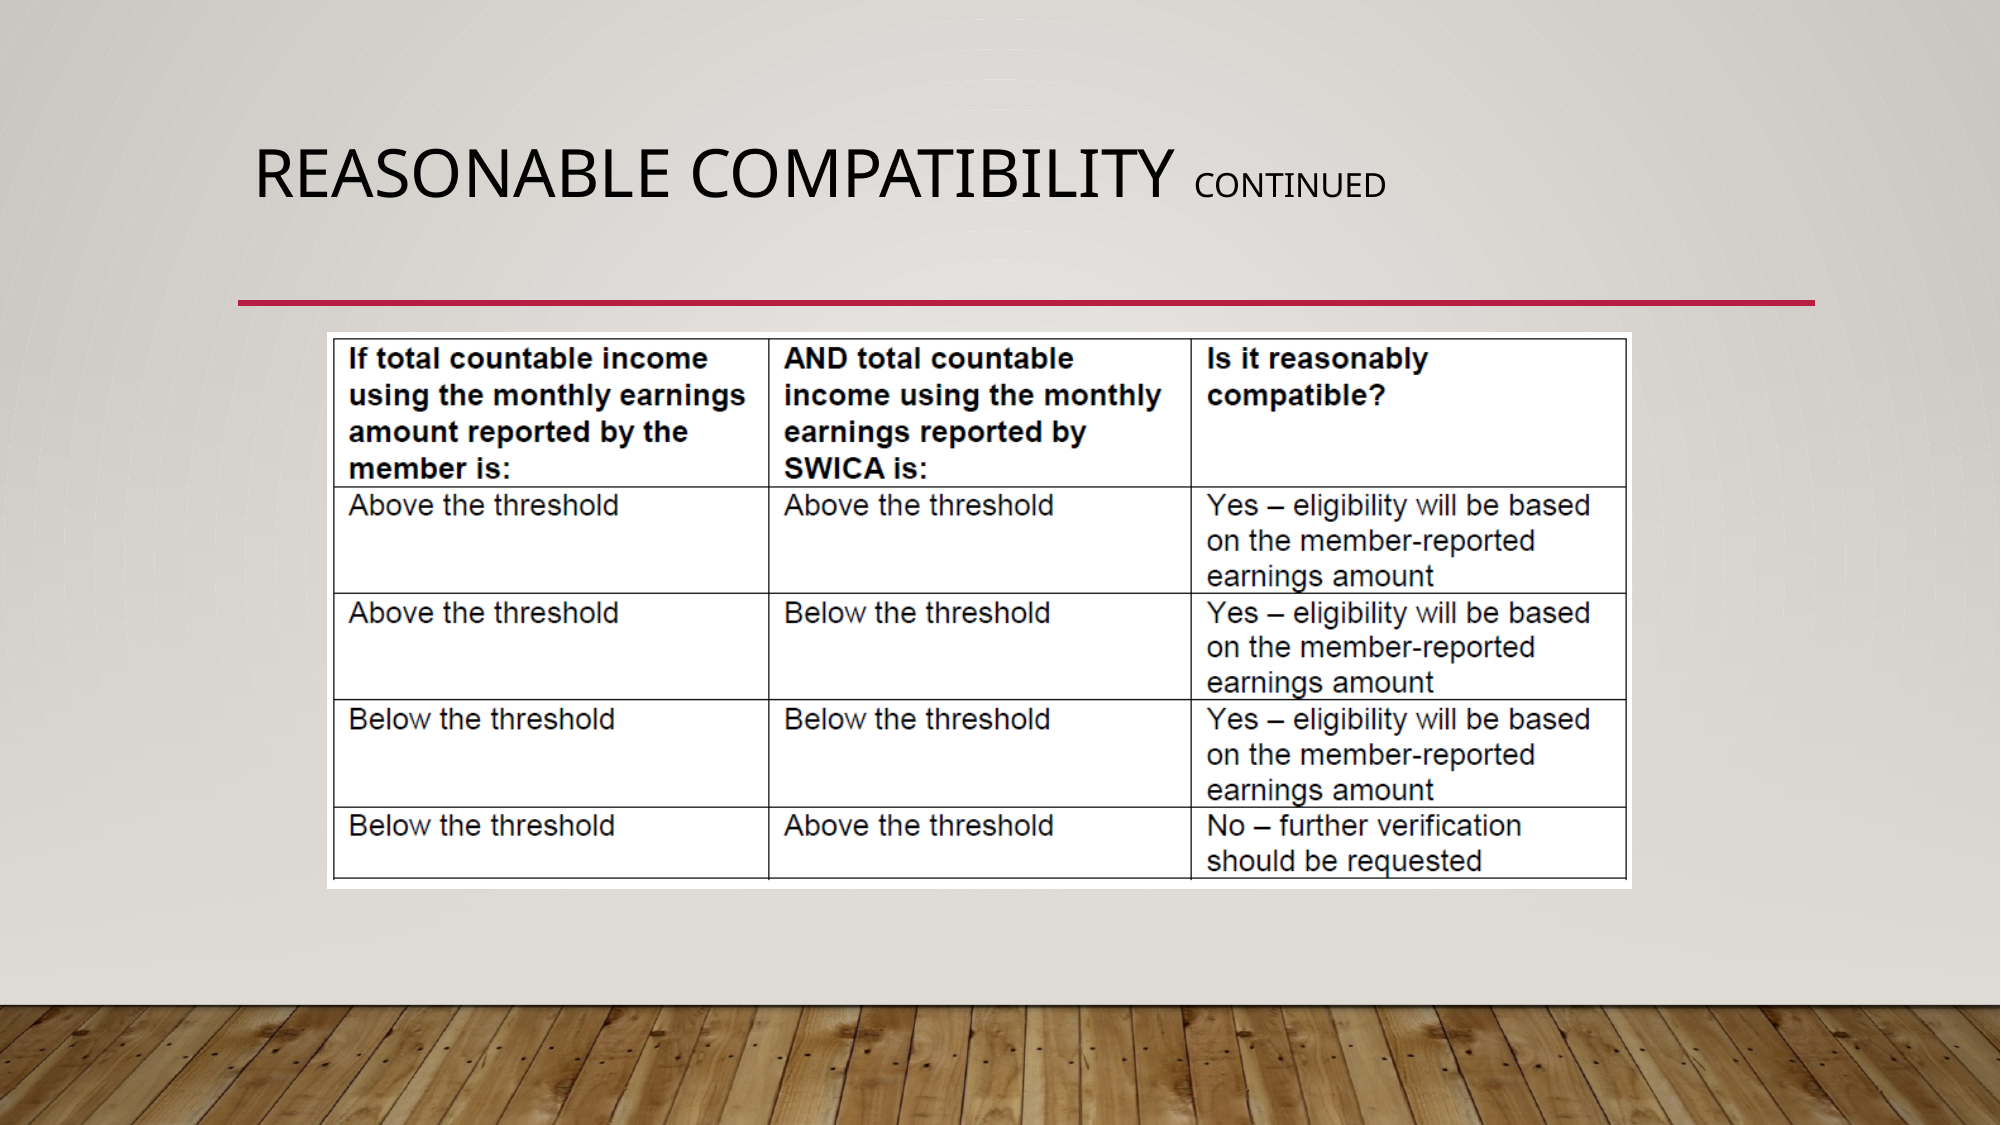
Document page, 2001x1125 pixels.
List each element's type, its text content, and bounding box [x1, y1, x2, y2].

picture [326, 332, 1632, 889]
picture [0, 1005, 2000, 1125]
title Reasonable compatibility continued [238, 131, 1814, 305]
